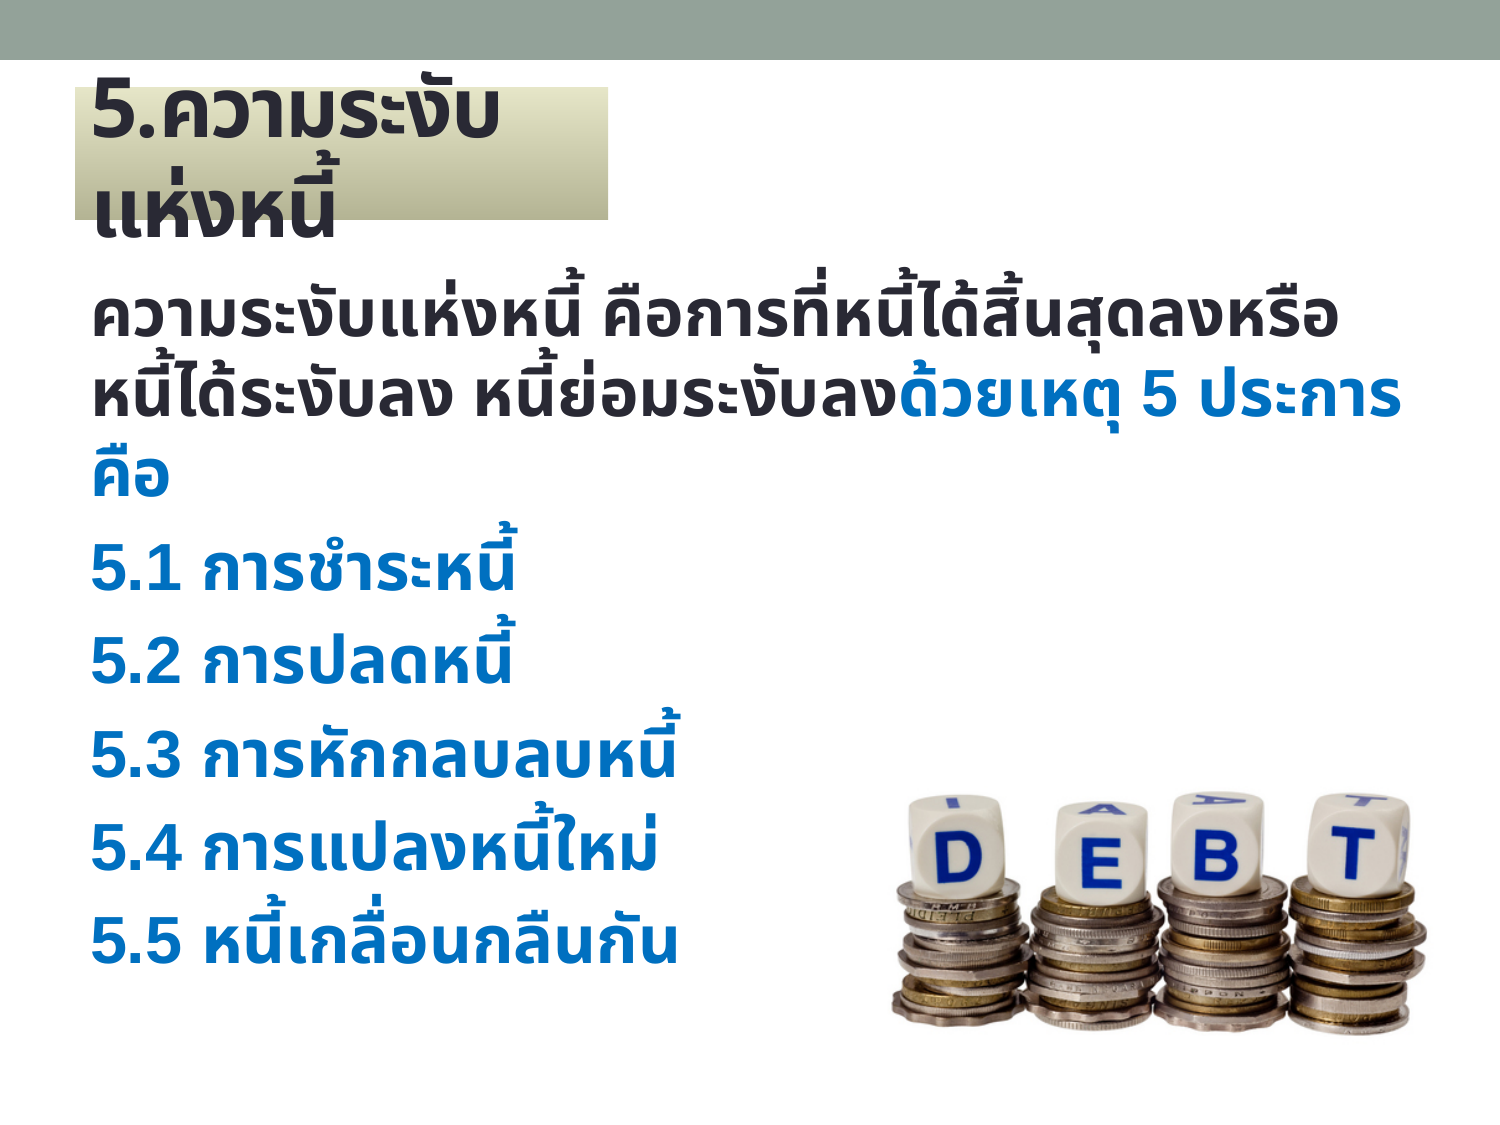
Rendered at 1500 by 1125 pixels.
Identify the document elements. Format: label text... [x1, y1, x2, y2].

list ความระงับแห่งหนี้ คือการที่หนี้ได้สิ้นสุดลงหรือหนี้ได้ระงับลง หนี้ย่อมระงับลงด้วยเหตุ 5 ประการคือ 5.1 การชำระหนี้ 5.2 การปลดหนี้ 5.3 การหักกลบลบหนี้ 5.4 การแปลงหนี้ใหม่ 5.5 หนี้เกลื่อนกลืนกัน [75, 262, 1425, 1063]
title 5.ความระงับแห่งหนี้ [75, 87, 609, 220]
picture [867, 697, 1463, 1094]
